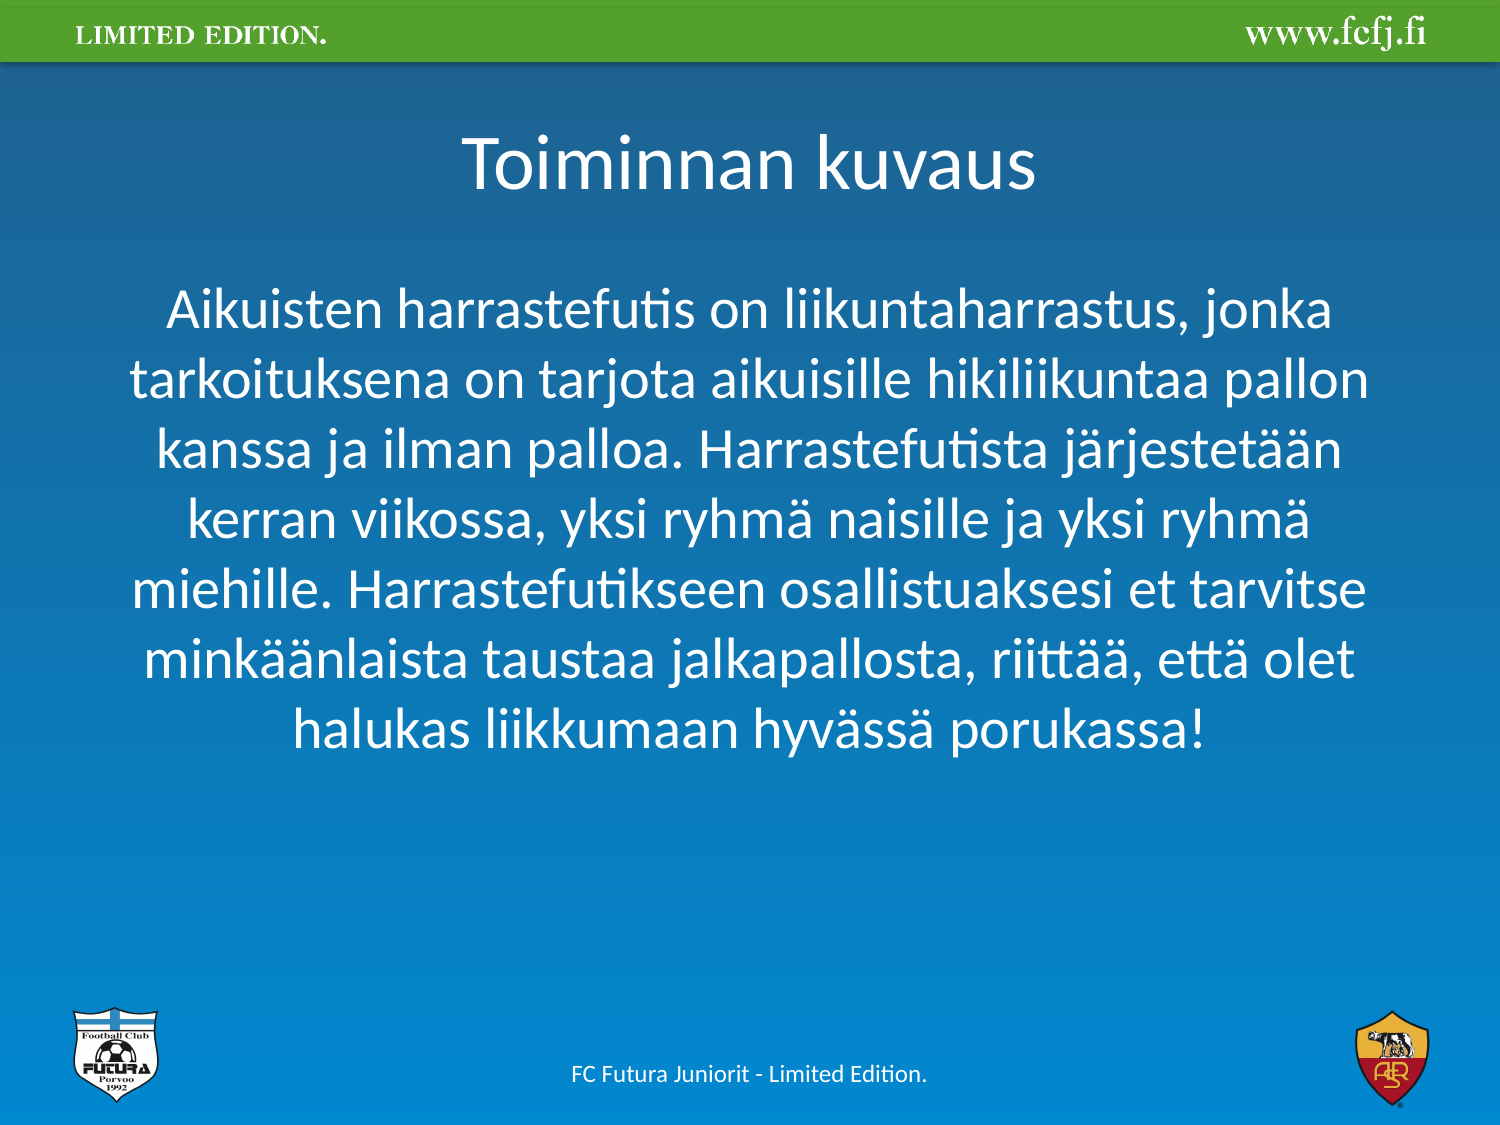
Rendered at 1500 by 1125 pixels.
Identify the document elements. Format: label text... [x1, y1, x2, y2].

list Aikuisten harrastefutis on liikuntaharrastus, jonka tarkoituksena on tarjota aikuisille hikiliikuntaa pallon kanssa ja ilman palloa. Harrastefutista järjestetään kerran viikossa, yksi ryhmä naisille ja yksi ryhmä miehille. Harrastefutikseen osallistuaksesi et tarvitse minkäänlaista taustaa jalkapallosta, riittää, että olet halukas liikkumaan hyvässä porukassa! [75, 262, 1425, 1005]
title Toiminnan kuvaus [75, 82, 1425, 233]
footer FC Futura Juniorit - Limited Edition. [512, 1042, 988, 1103]
